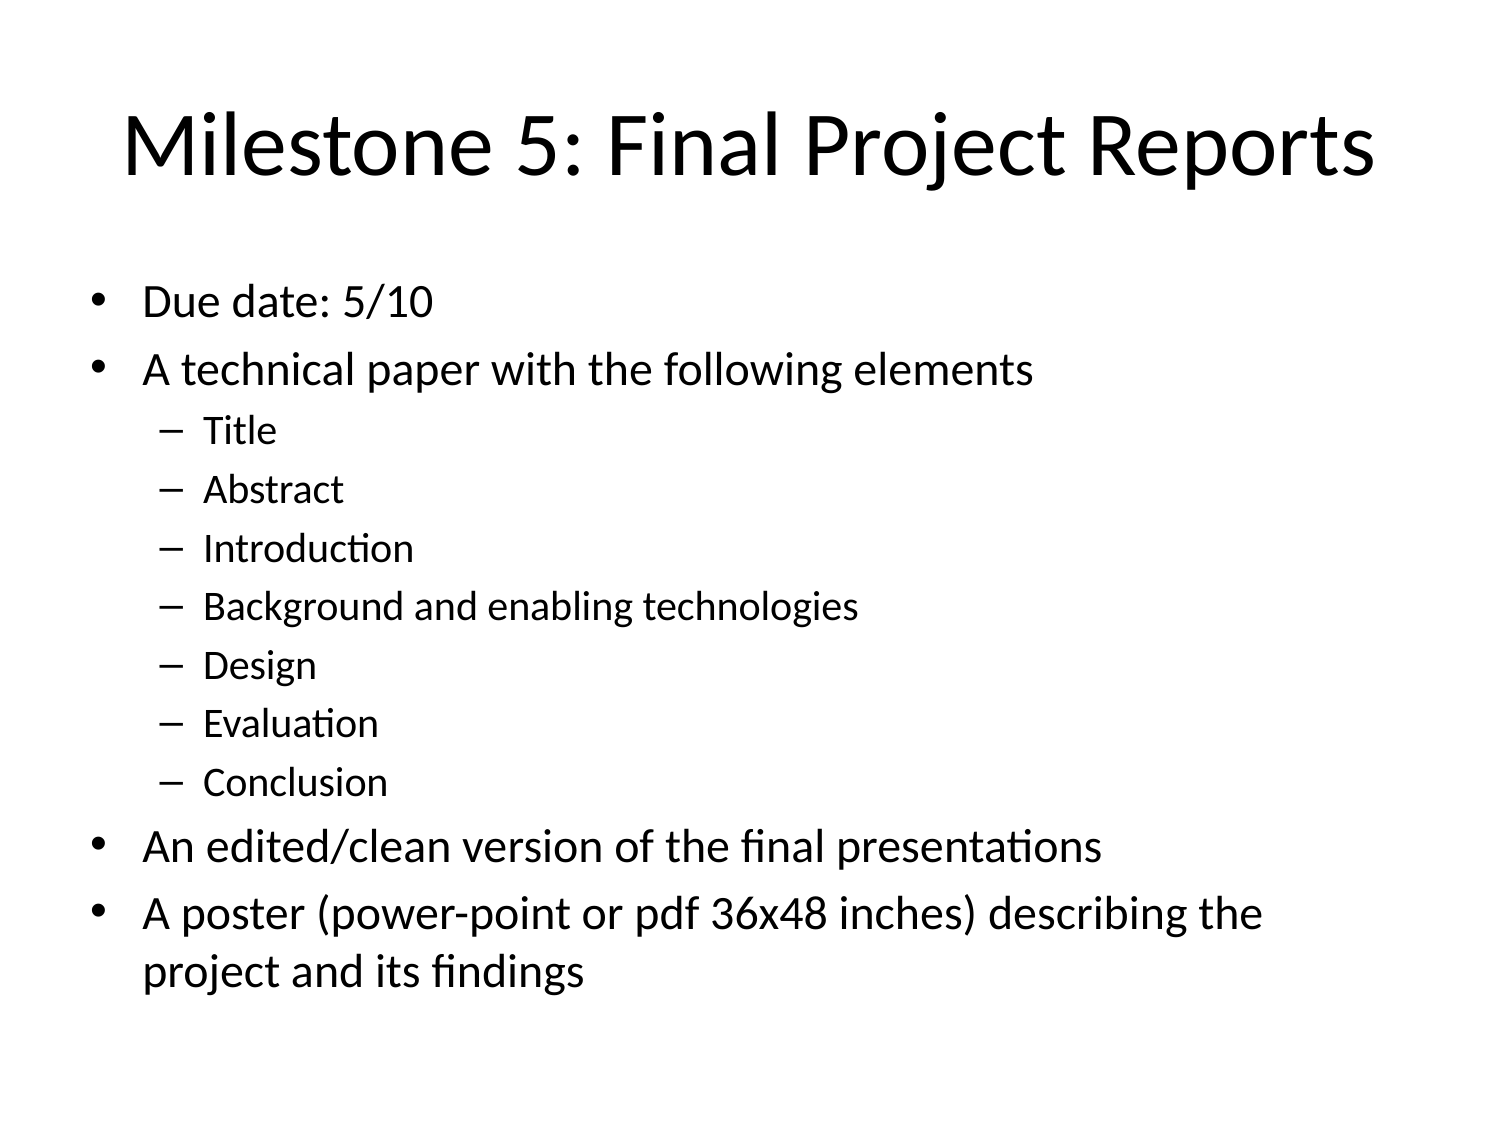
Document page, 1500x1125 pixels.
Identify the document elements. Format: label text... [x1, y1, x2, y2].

title Milestone 5: Final Project Reports [75, 45, 1425, 233]
list Due date: 5/10 A technical paper with the following elements Title Abstract Introduction Background and enabling technologies Design Evaluation Conclusion An edited/clean version of the final presentations A poster (power-point or pdf 36x48 inches) describing the project and its findings [75, 262, 1425, 1005]
